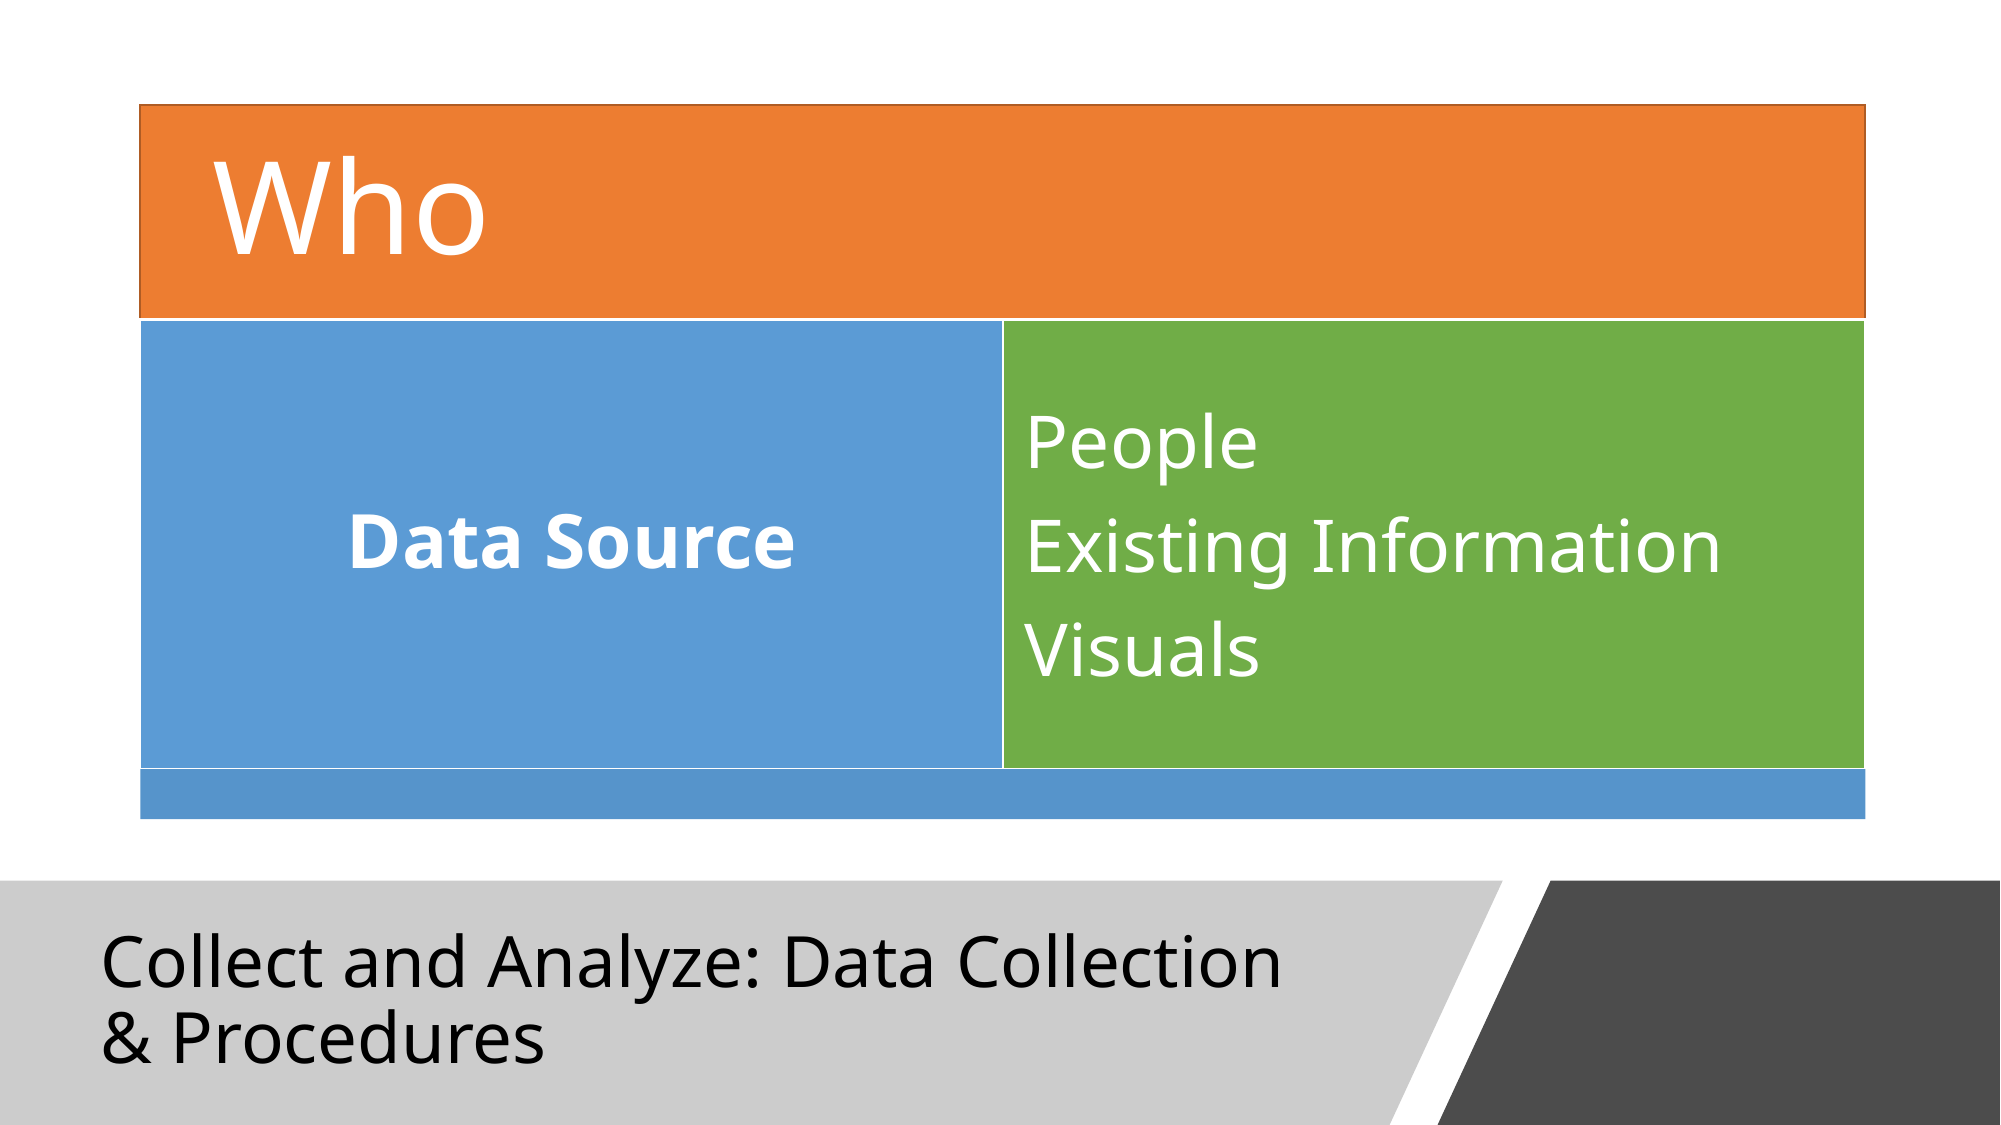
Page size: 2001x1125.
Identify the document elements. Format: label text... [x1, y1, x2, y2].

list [140, 105, 1866, 820]
text_box [1436, 879, 2000, 1125]
text_box [0, 879, 1505, 1125]
title Collect and Analyze: Data Collection & Procedures [85, 912, 1352, 1093]
